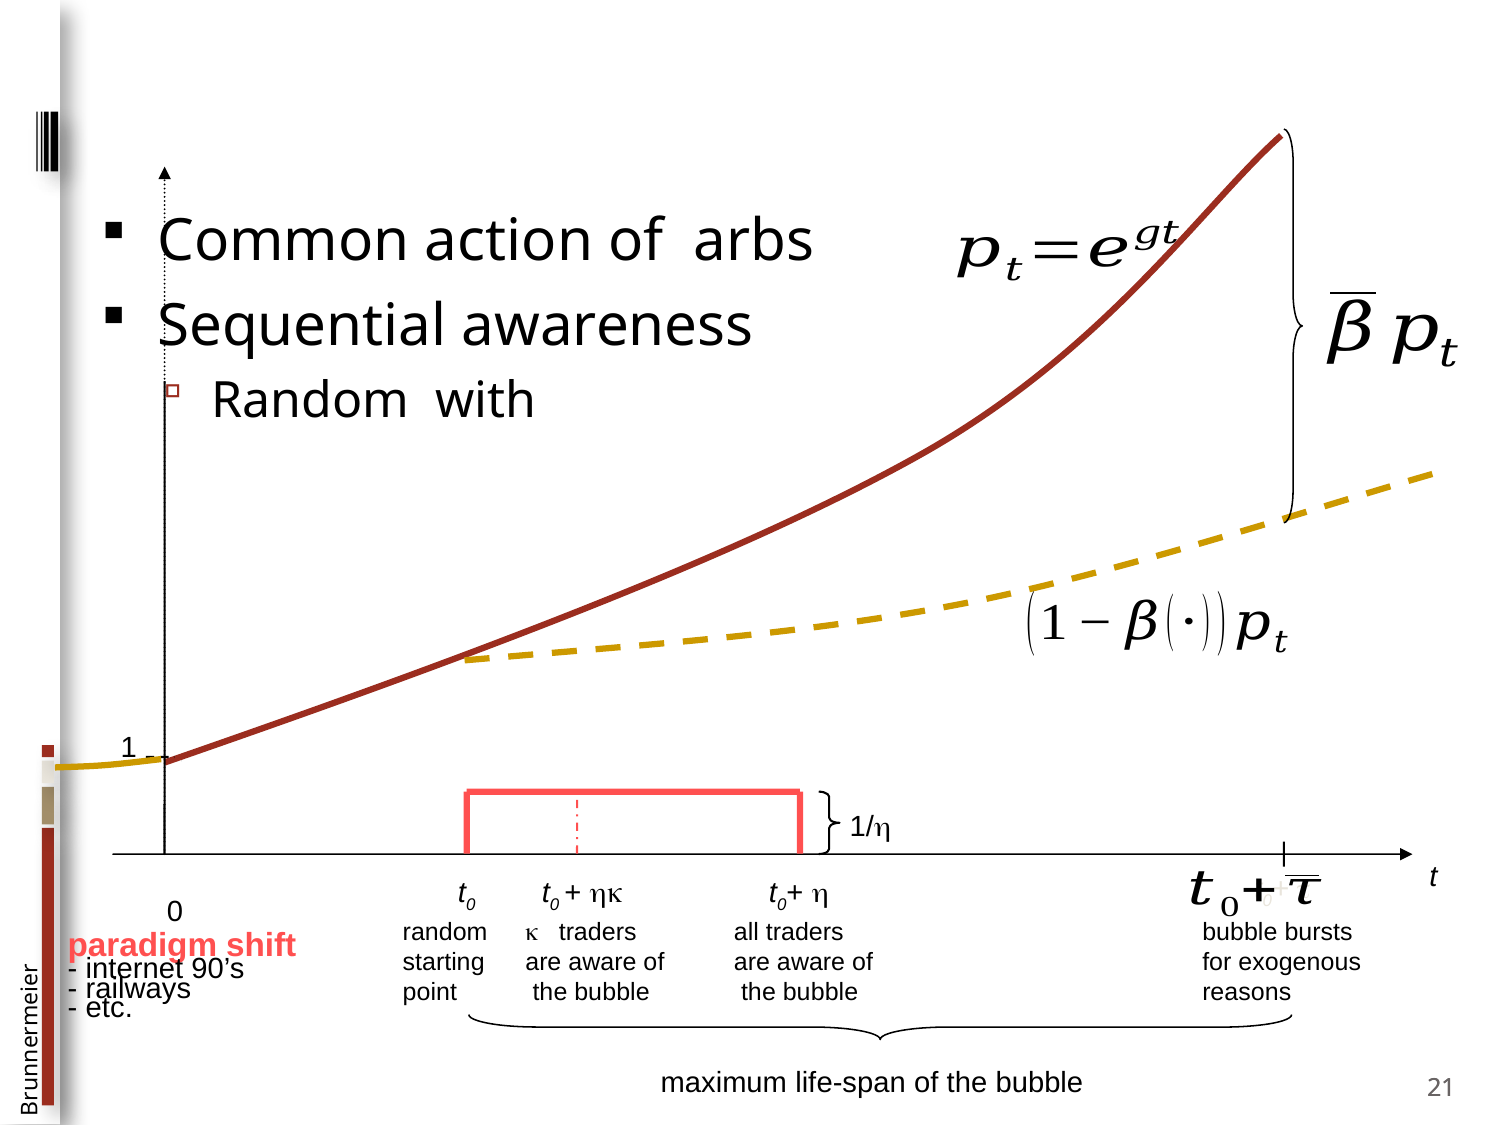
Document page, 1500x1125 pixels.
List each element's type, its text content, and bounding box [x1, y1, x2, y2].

text_box 21 [1412, 1052, 1488, 1113]
text_box t [1414, 849, 1453, 900]
text_box [165, 135, 1282, 763]
text_box t0 +  [527, 866, 653, 907]
text_box [818, 791, 840, 855]
text_box 1 [105, 761, 152, 771]
text_box bubble bursts for exogenous reasons [1187, 907, 1383, 1013]
text_box 0 paradigm shift - internet 90’s - railways - etc. [53, 899, 312, 1029]
text_box 1/ [834, 799, 907, 850]
text_box all traders are aware of the bubble [719, 907, 896, 1013]
text_box [464, 501, 1283, 661]
text_box [1290, 470, 1444, 517]
text_box [1284, 847, 1413, 861]
text_box [54, 759, 162, 768]
text_box [468, 1014, 1292, 1040]
text_box t0 [412, 866, 491, 907]
text_box  traders are aware of the bubble [510, 907, 687, 1013]
text_box t0+  [731, 866, 845, 907]
text_box random starting point [387, 907, 507, 1013]
text_box [158, 166, 171, 180]
text_box [1283, 129, 1303, 523]
text_box 1 [105, 721, 152, 763]
text_box t0+  [1237, 862, 1325, 907]
